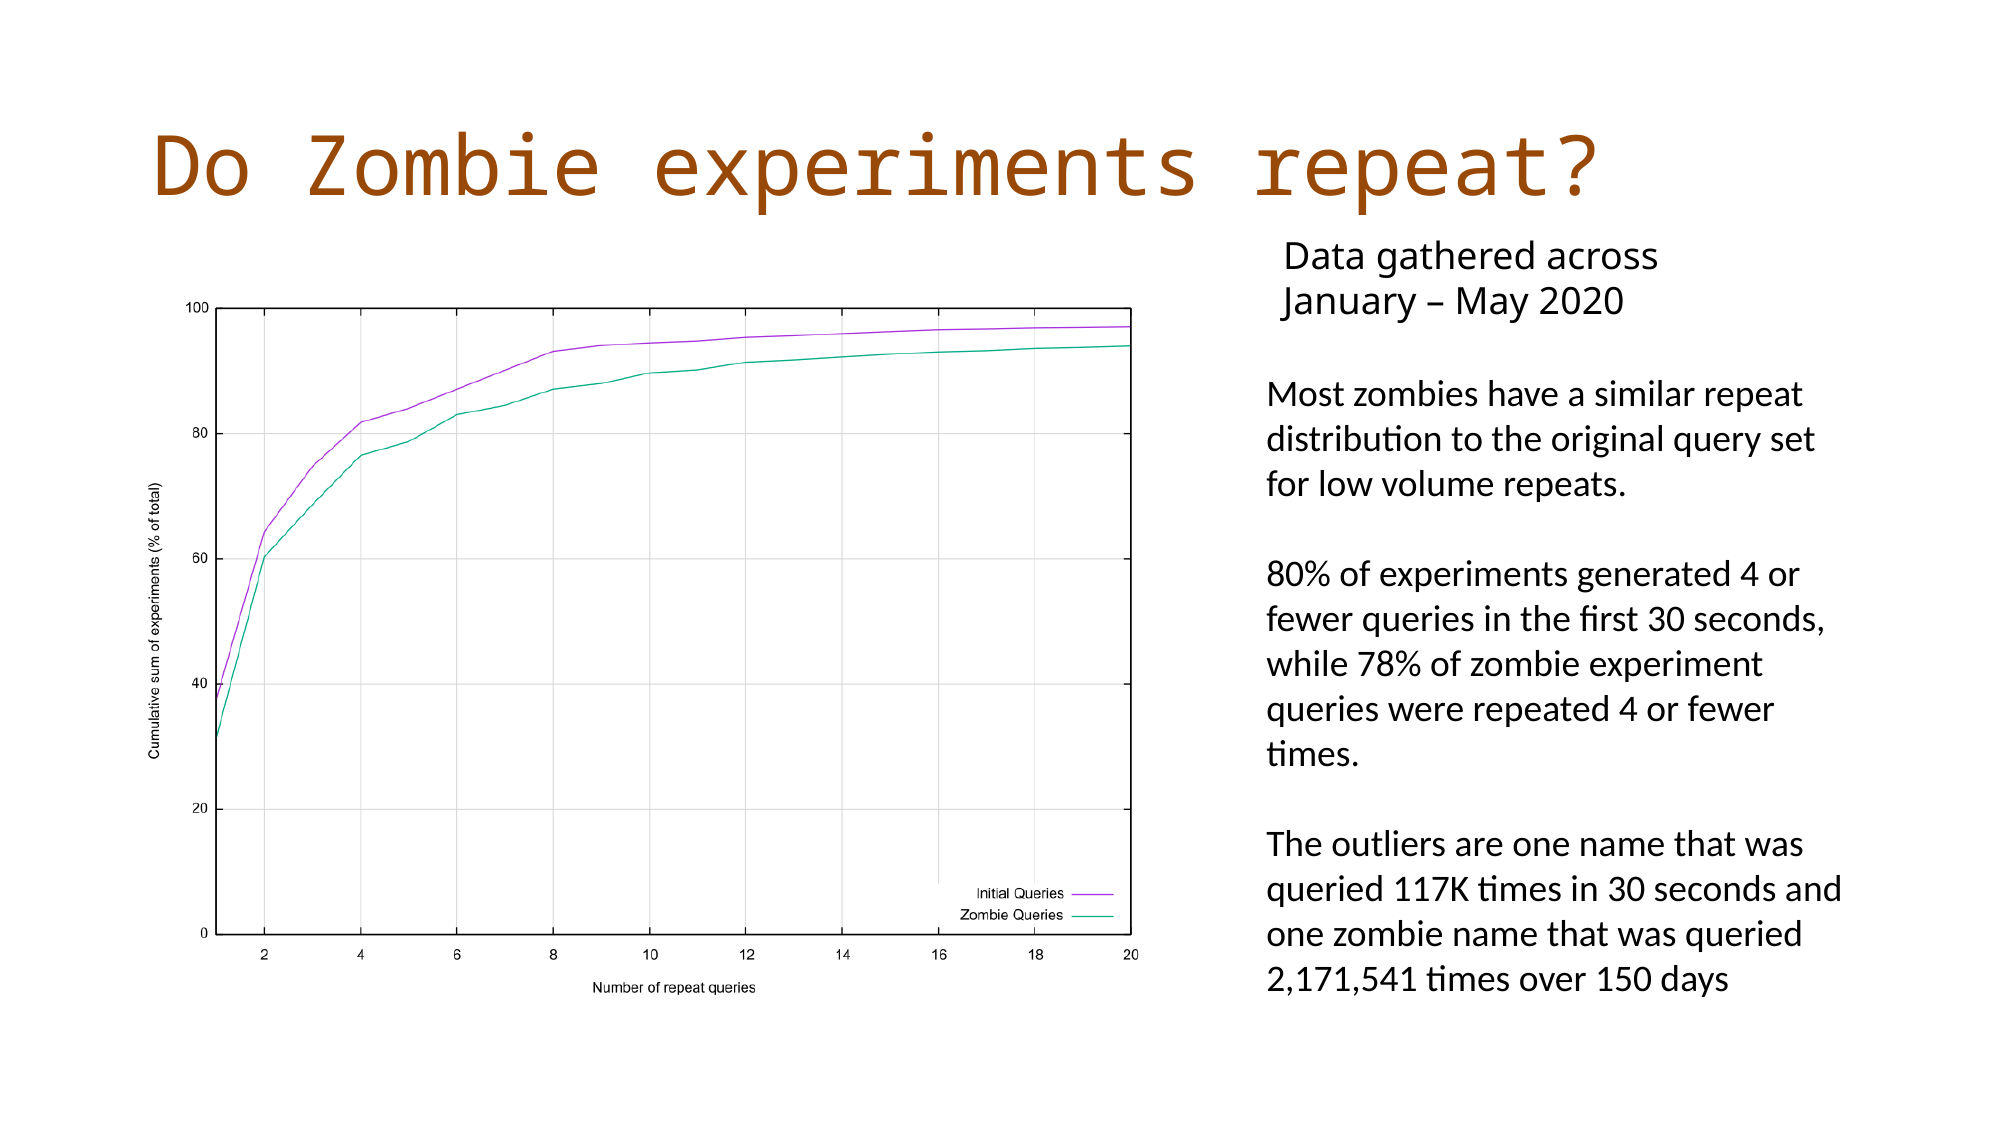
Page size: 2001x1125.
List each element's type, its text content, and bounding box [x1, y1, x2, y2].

text_box Most zombies have a similar repeat distribution to the original query set for low volume repeats. 80% of experiments generated 4 or fewer queries in the first 30 seconds, while 78% of zombie experiment queries were repeated 4 or fewer times. The outliers are one name that was queried 117K times in 30 seconds and one zombie name that was queried 2,171,541 times over 150 days [1251, 362, 1882, 1007]
title Do Zombie experiments repeat? [137, 59, 1863, 278]
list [137, 287, 1155, 1002]
text_box Data gathered across January – May 2020 [1268, 224, 1790, 329]
